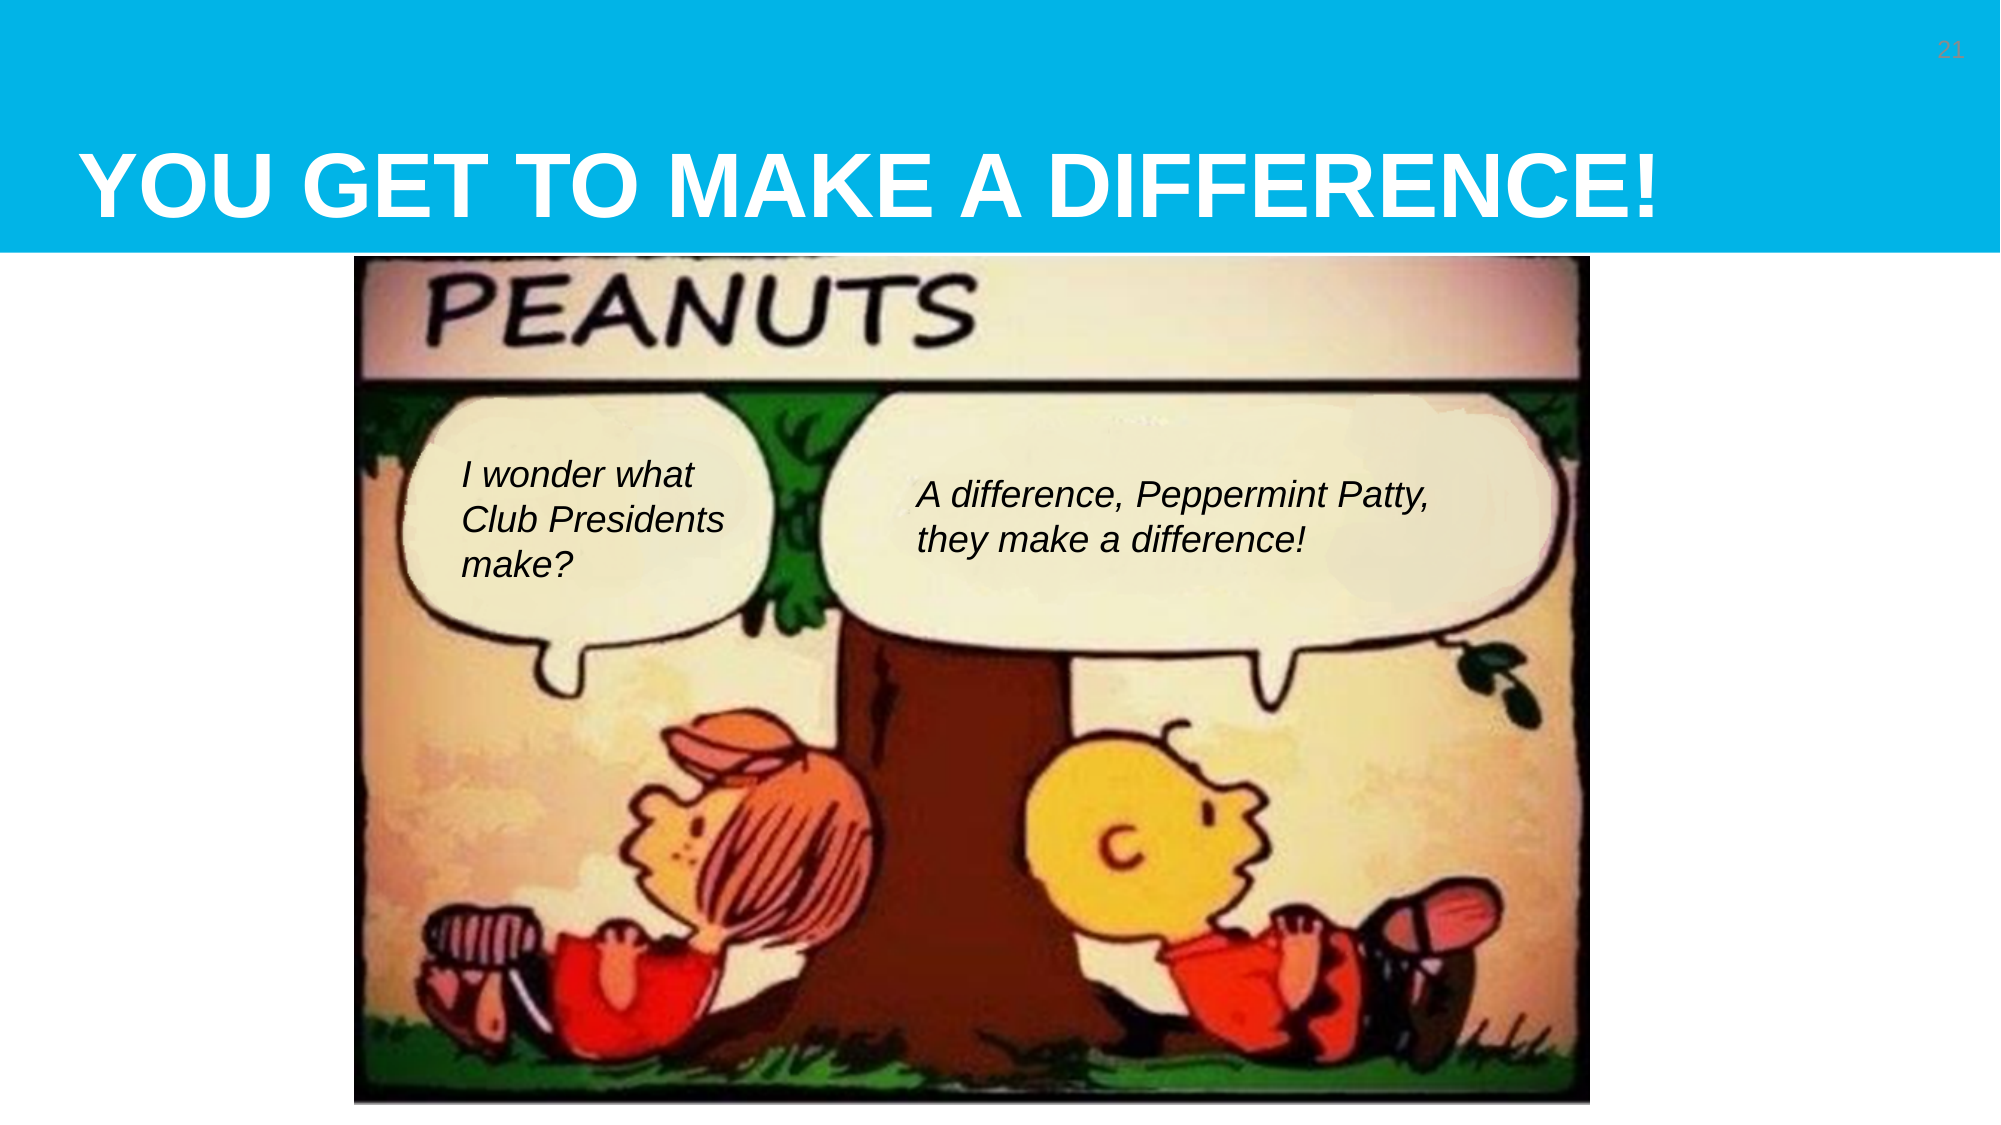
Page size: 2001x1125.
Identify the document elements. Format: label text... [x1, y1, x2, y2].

picture [354, 256, 1590, 1106]
title You get to make a difference! [62, 0, 1950, 253]
slide_number 21 [1911, 18, 1981, 79]
